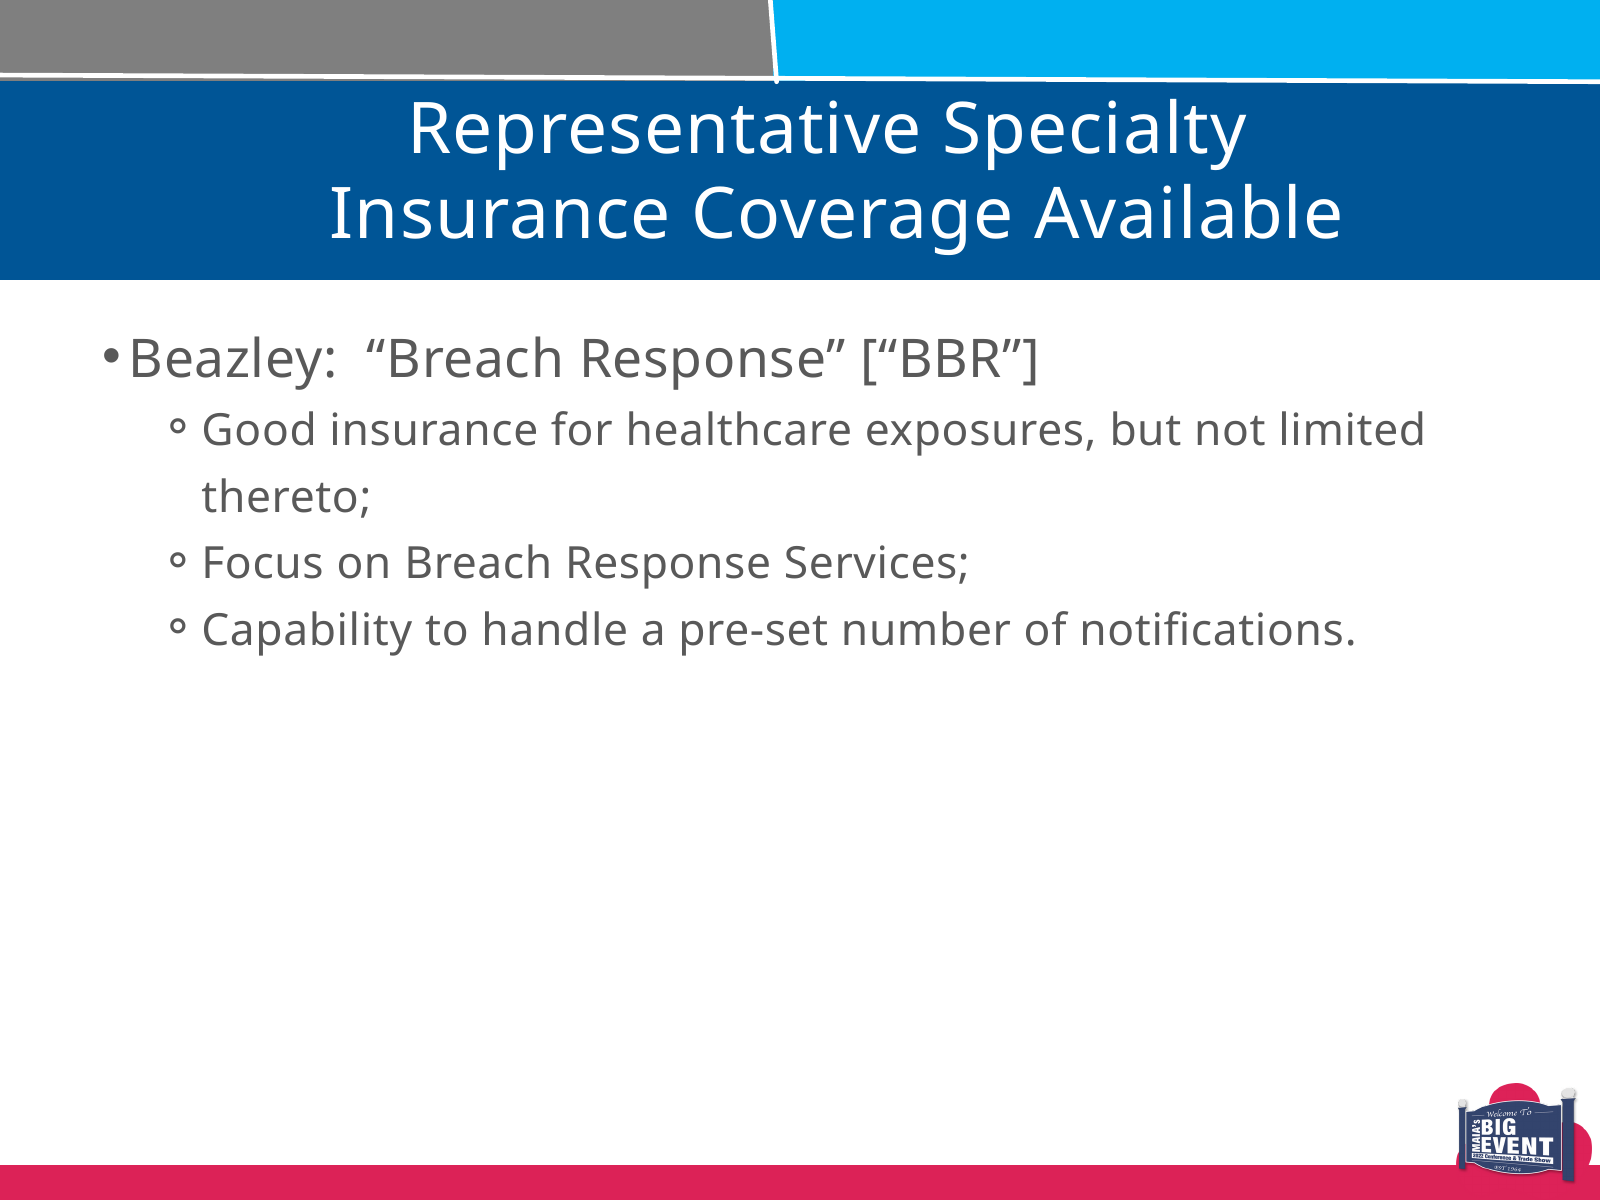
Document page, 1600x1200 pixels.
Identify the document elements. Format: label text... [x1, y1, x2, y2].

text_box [774, 0, 1600, 81]
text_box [0, 0, 774, 81]
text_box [0, 1083, 1600, 1200]
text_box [0, 88, 1600, 281]
text_box Beazley: “Breach Response” [“BBR”] Good insurance for healthcare exposures, but not limited thereto; Focus on Breach Response Services; Capability to handle a pre-set number of notifications. [75, 298, 1539, 655]
